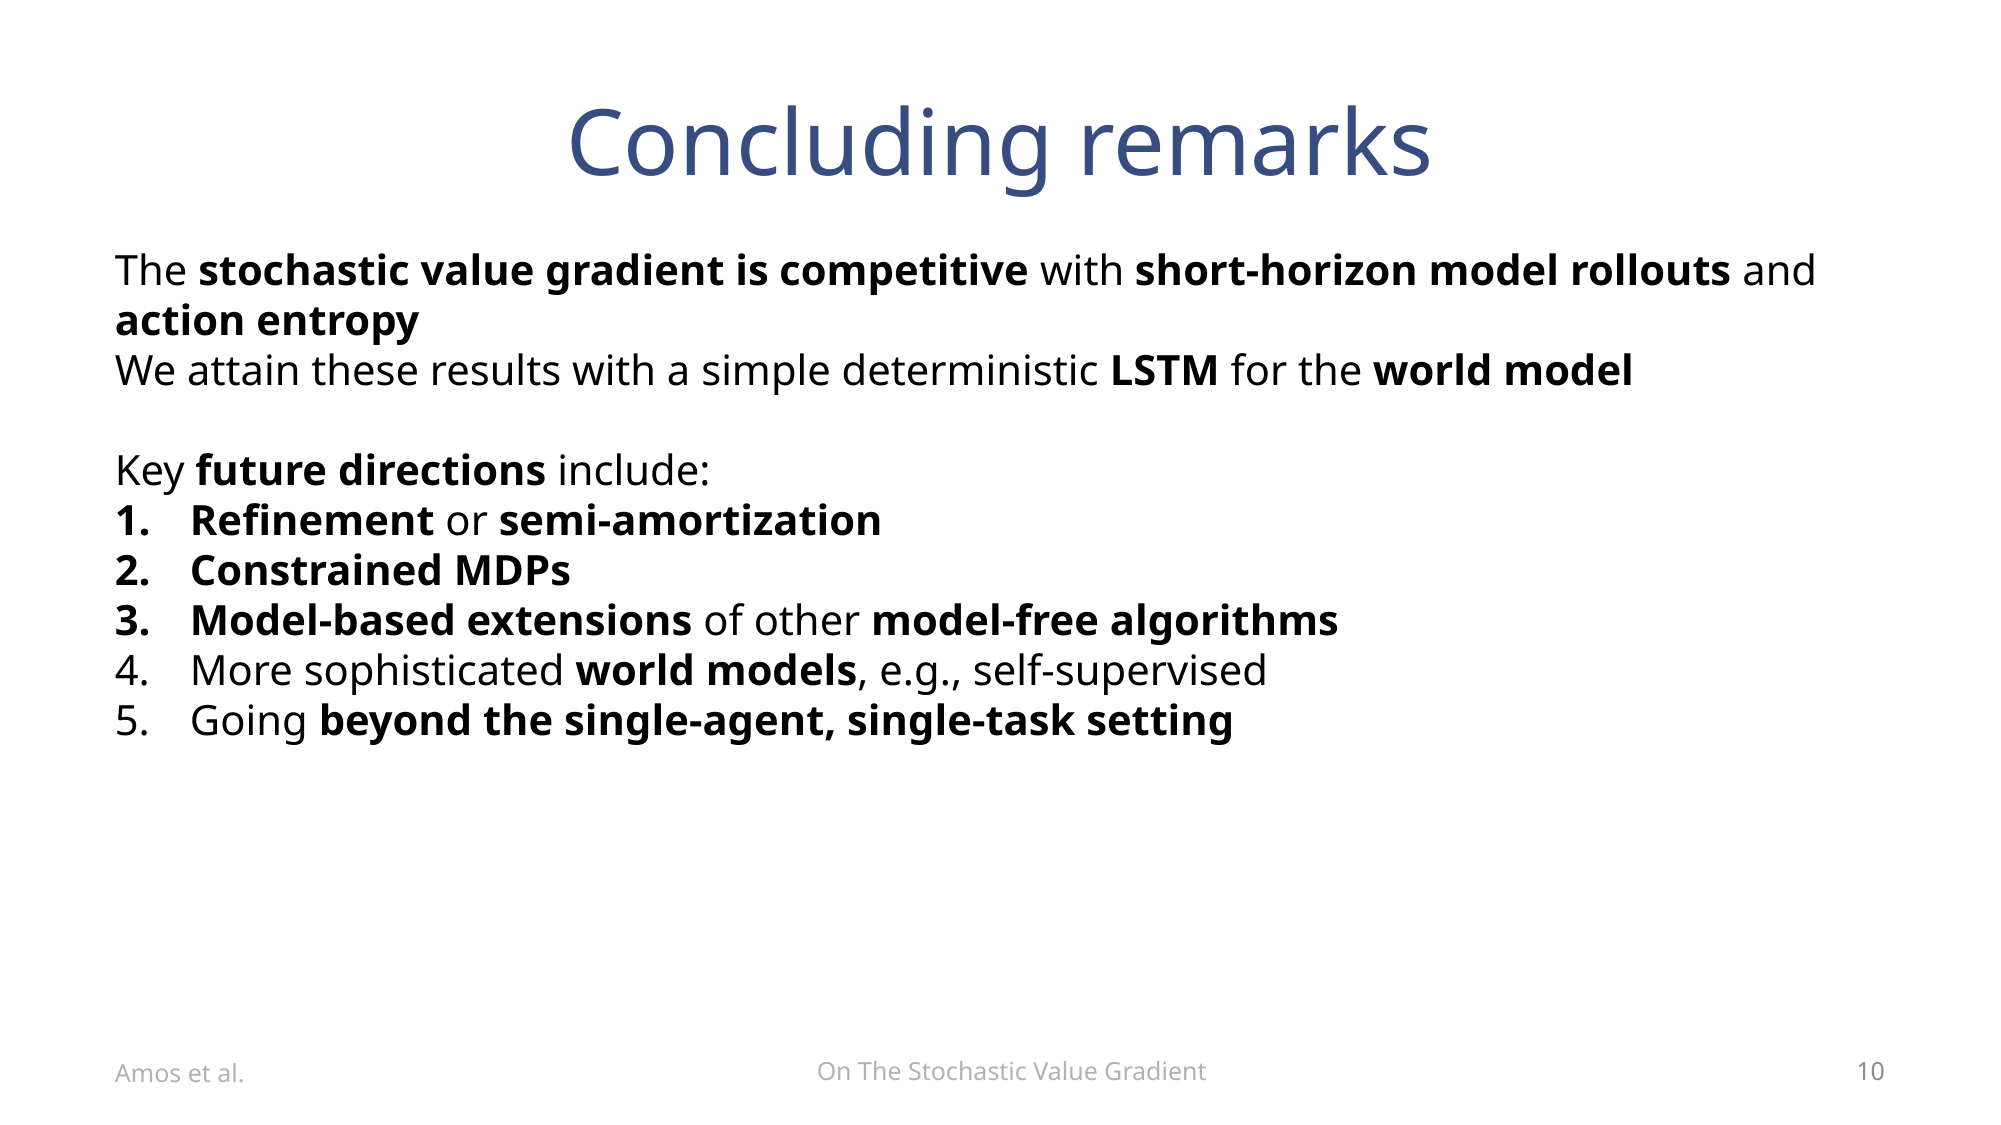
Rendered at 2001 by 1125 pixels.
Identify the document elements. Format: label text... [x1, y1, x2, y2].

slide_number 10 [1433, 1042, 1900, 1103]
footer On The Stochastic Value Gradient [590, 1042, 1433, 1103]
slide_number Amos et al. [99, 1042, 567, 1103]
title Concluding remarks [99, 45, 1900, 233]
list The stochastic value gradient is competitive with short-horizon model rollouts and action entropy We attain these results with a simple deterministic LSTM for the world model Key future directions include: Refinement or semi-amortization Constrained MDPs Model-based extensions of other model-free algorithms More sophisticated world models, e.g., self-supervised Going beyond the single-agent, single-task setting [99, 236, 1900, 1005]
